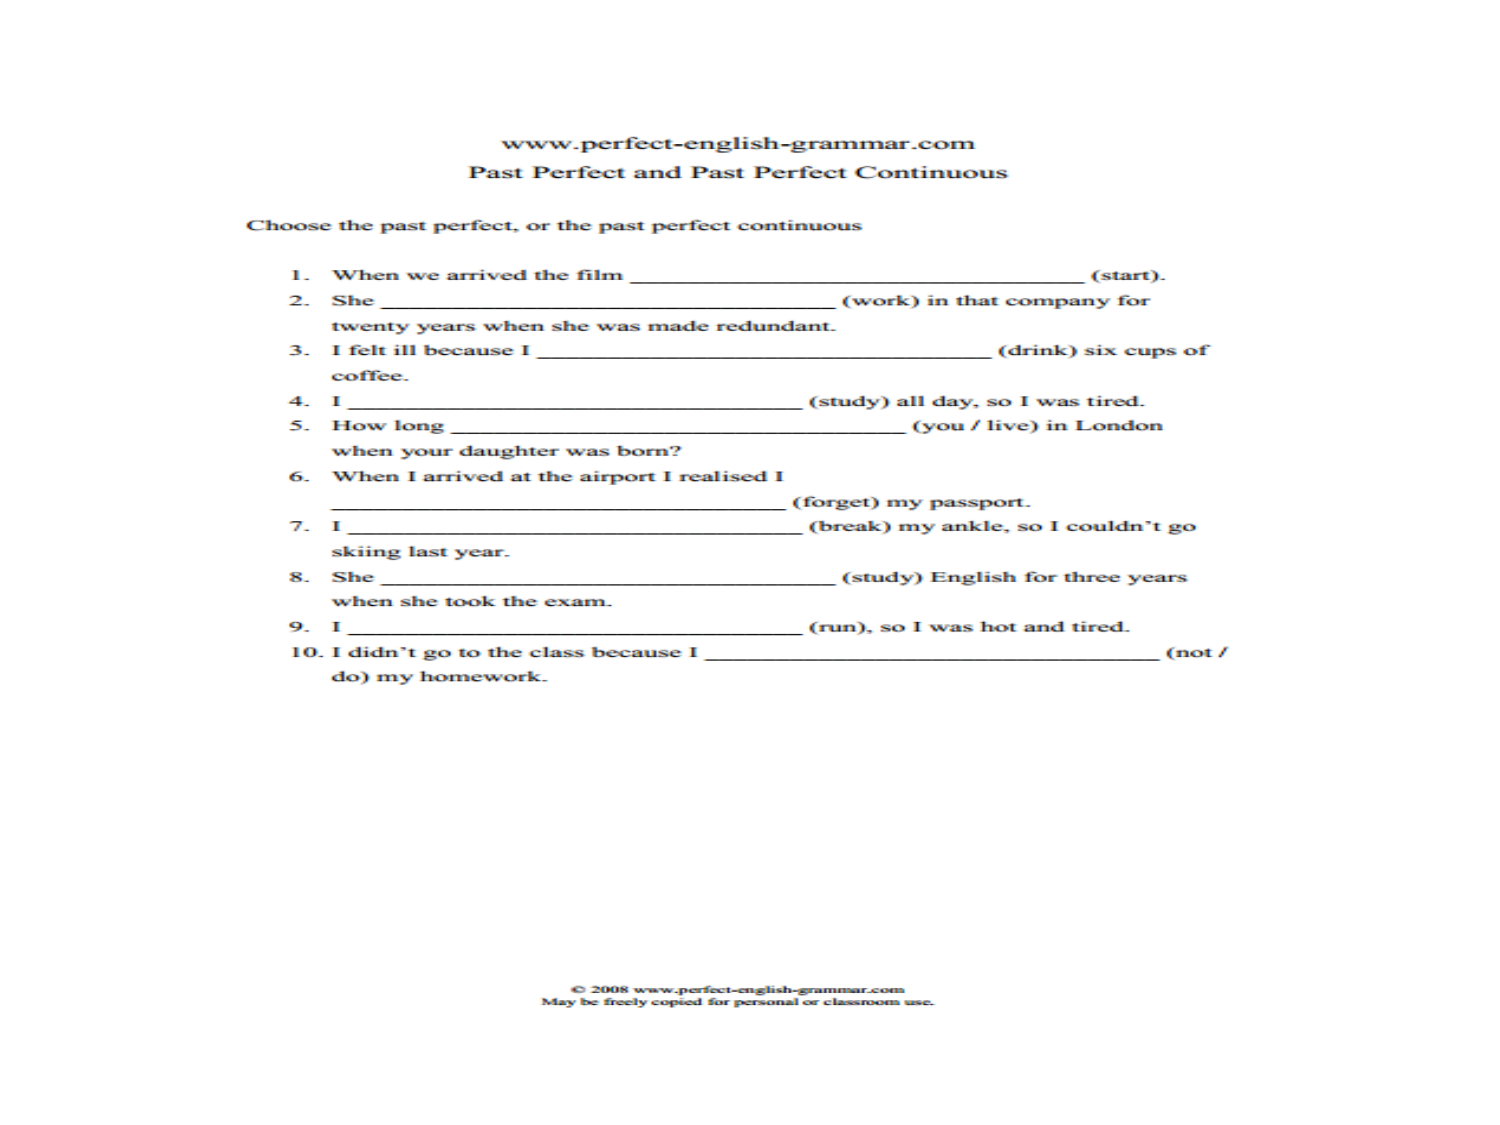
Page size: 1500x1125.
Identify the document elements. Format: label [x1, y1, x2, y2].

text_box [34, 46, 1442, 1067]
